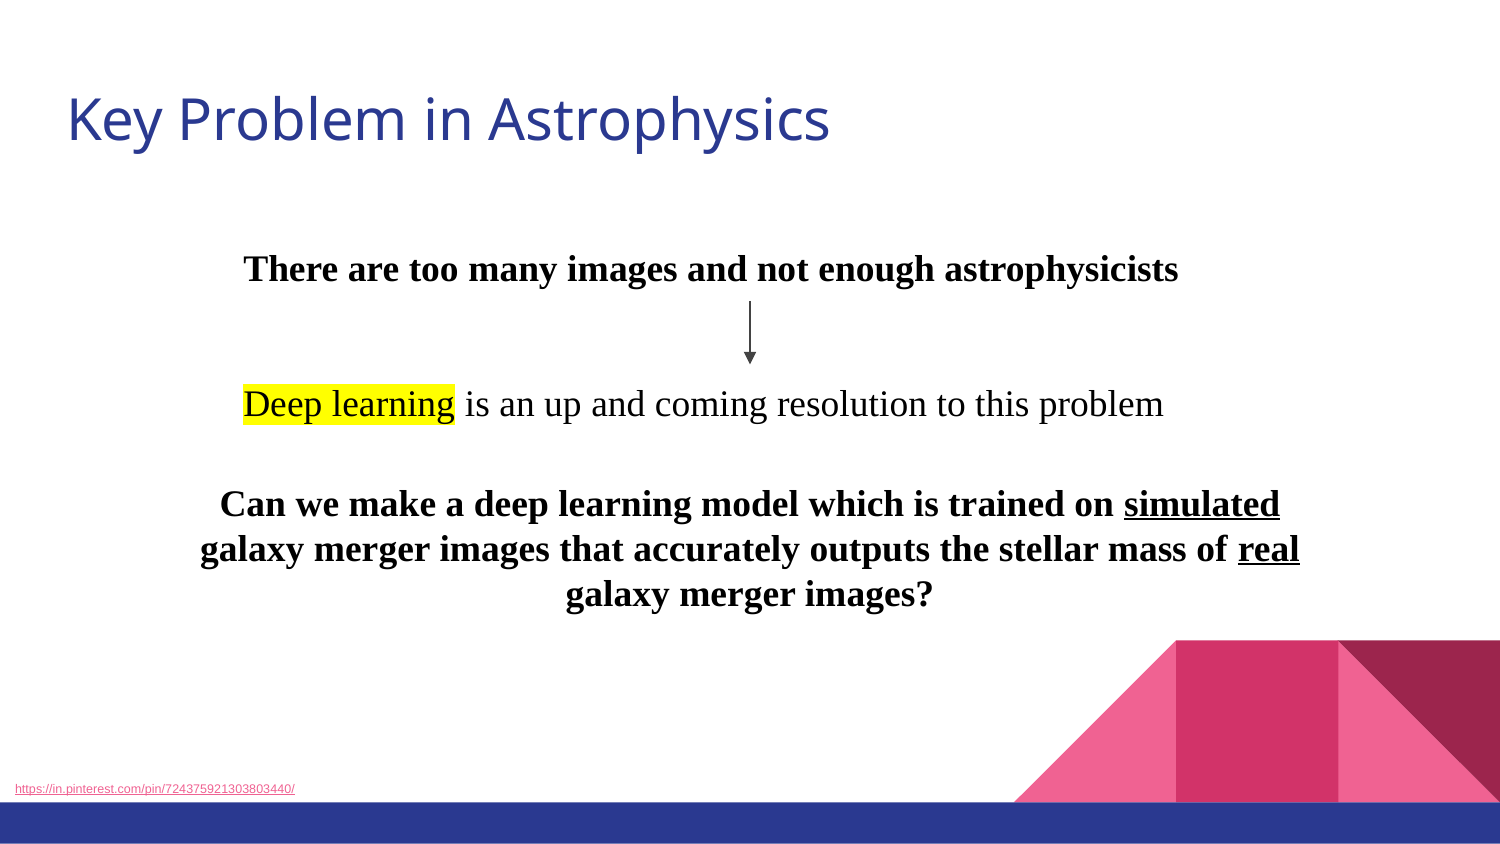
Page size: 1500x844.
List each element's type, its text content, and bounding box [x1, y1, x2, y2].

text_box There are too many images and not enough astrophysicists [228, 229, 1272, 301]
title Key Problem in Astrophysics [51, 67, 1449, 167]
text_box https://in.pinterest.com/pin/724375921303803440/ [0, 765, 493, 826]
text_box Can we make a deep learning model which is trained on simulated galaxy merger images that accurately outputs the stellar mass of real galaxy merger images? [180, 463, 1320, 637]
text_box Deep learning is an up and coming resolution to this problem [228, 364, 1272, 446]
